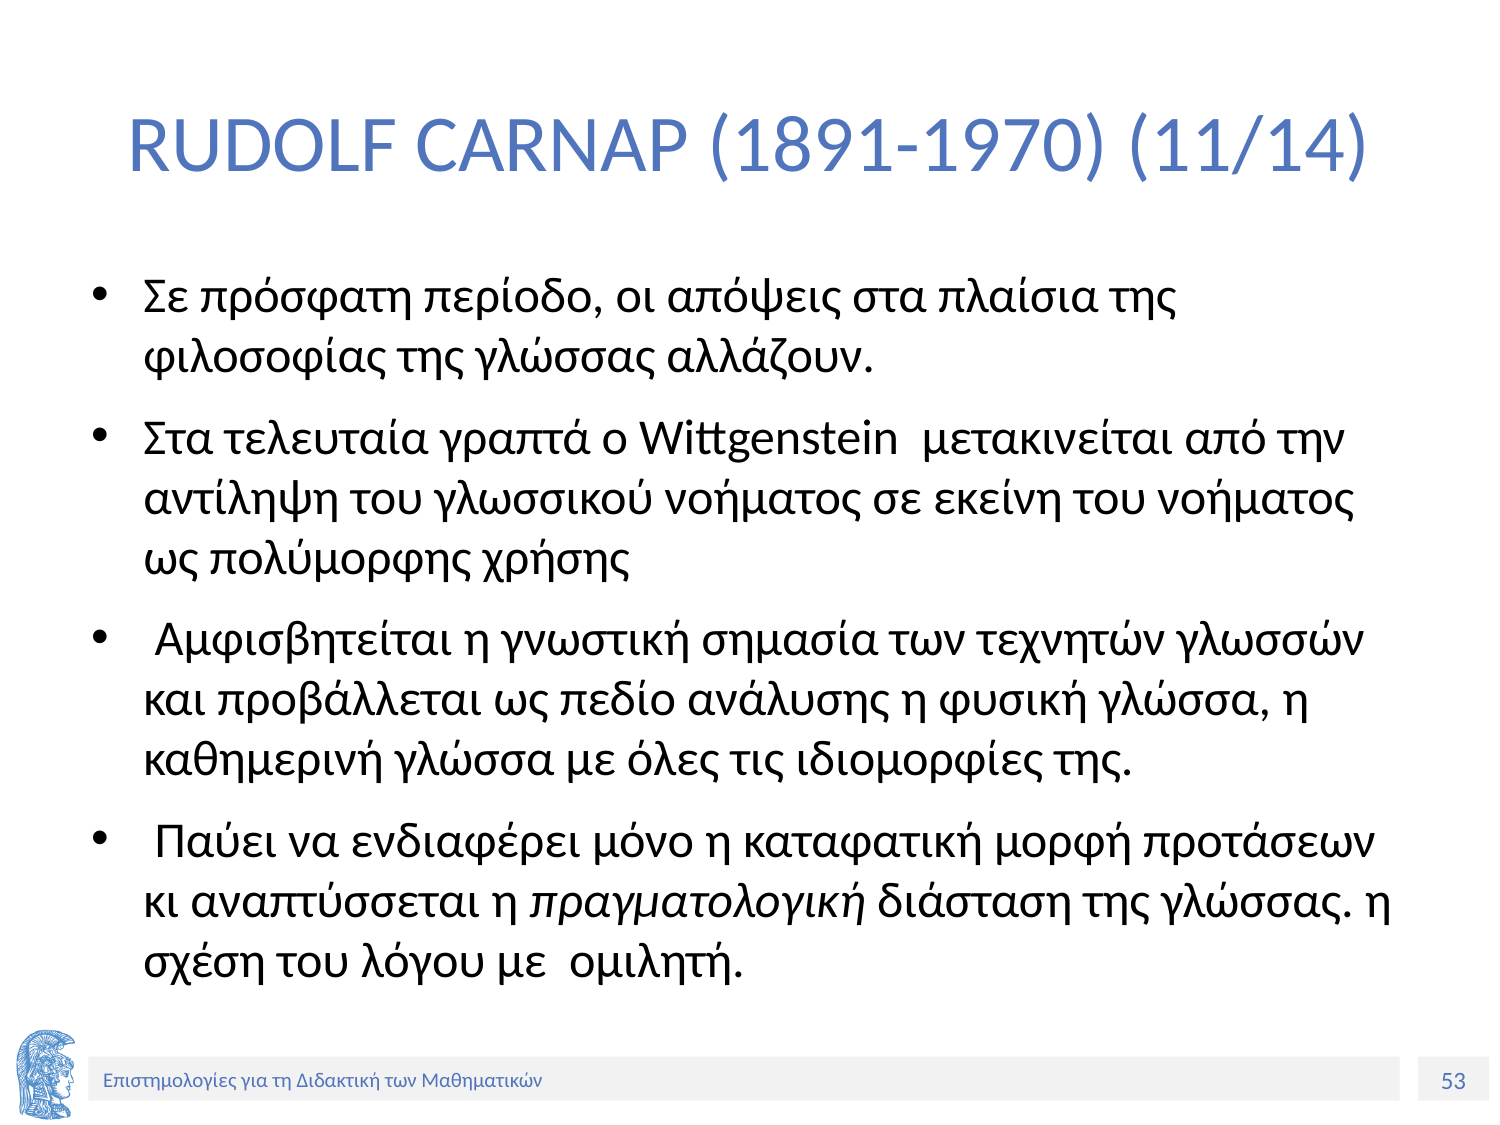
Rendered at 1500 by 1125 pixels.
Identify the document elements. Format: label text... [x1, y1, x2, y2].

picture [9, 1026, 81, 1120]
title RUDOLF CARNAP (1891-1970) (11/14) [75, 45, 1425, 233]
list Σε πρόσφατη περίοδο, οι απόψεις στα πλαίσια της φιλοσοφίας της γλώσσας αλλάζουν. Στα τελευταία γραπτά ο Wittgenstein μετακινείται από την αντίληψη του γλωσσικού νοήματος σε εκείνη του νοήματος ως πολύμορφης χρήσης Αμφισβητείται η γνωστική σημασία των τεχνητών γλωσσών και προβάλλεται ως πεδίο ανάλυσης η φυσική γλώσσα, η καθημερινή γλώσσα με όλες τις ιδιομορφίες της. Παύει να ενδιαφέρει μόνο η καταφατική μορφή προτάσεων κι αναπτύσσεται η πραγματολογική διάσταση της γλώσσας. η σχέση του λόγου με ομιλητή. [76, 255, 1427, 998]
